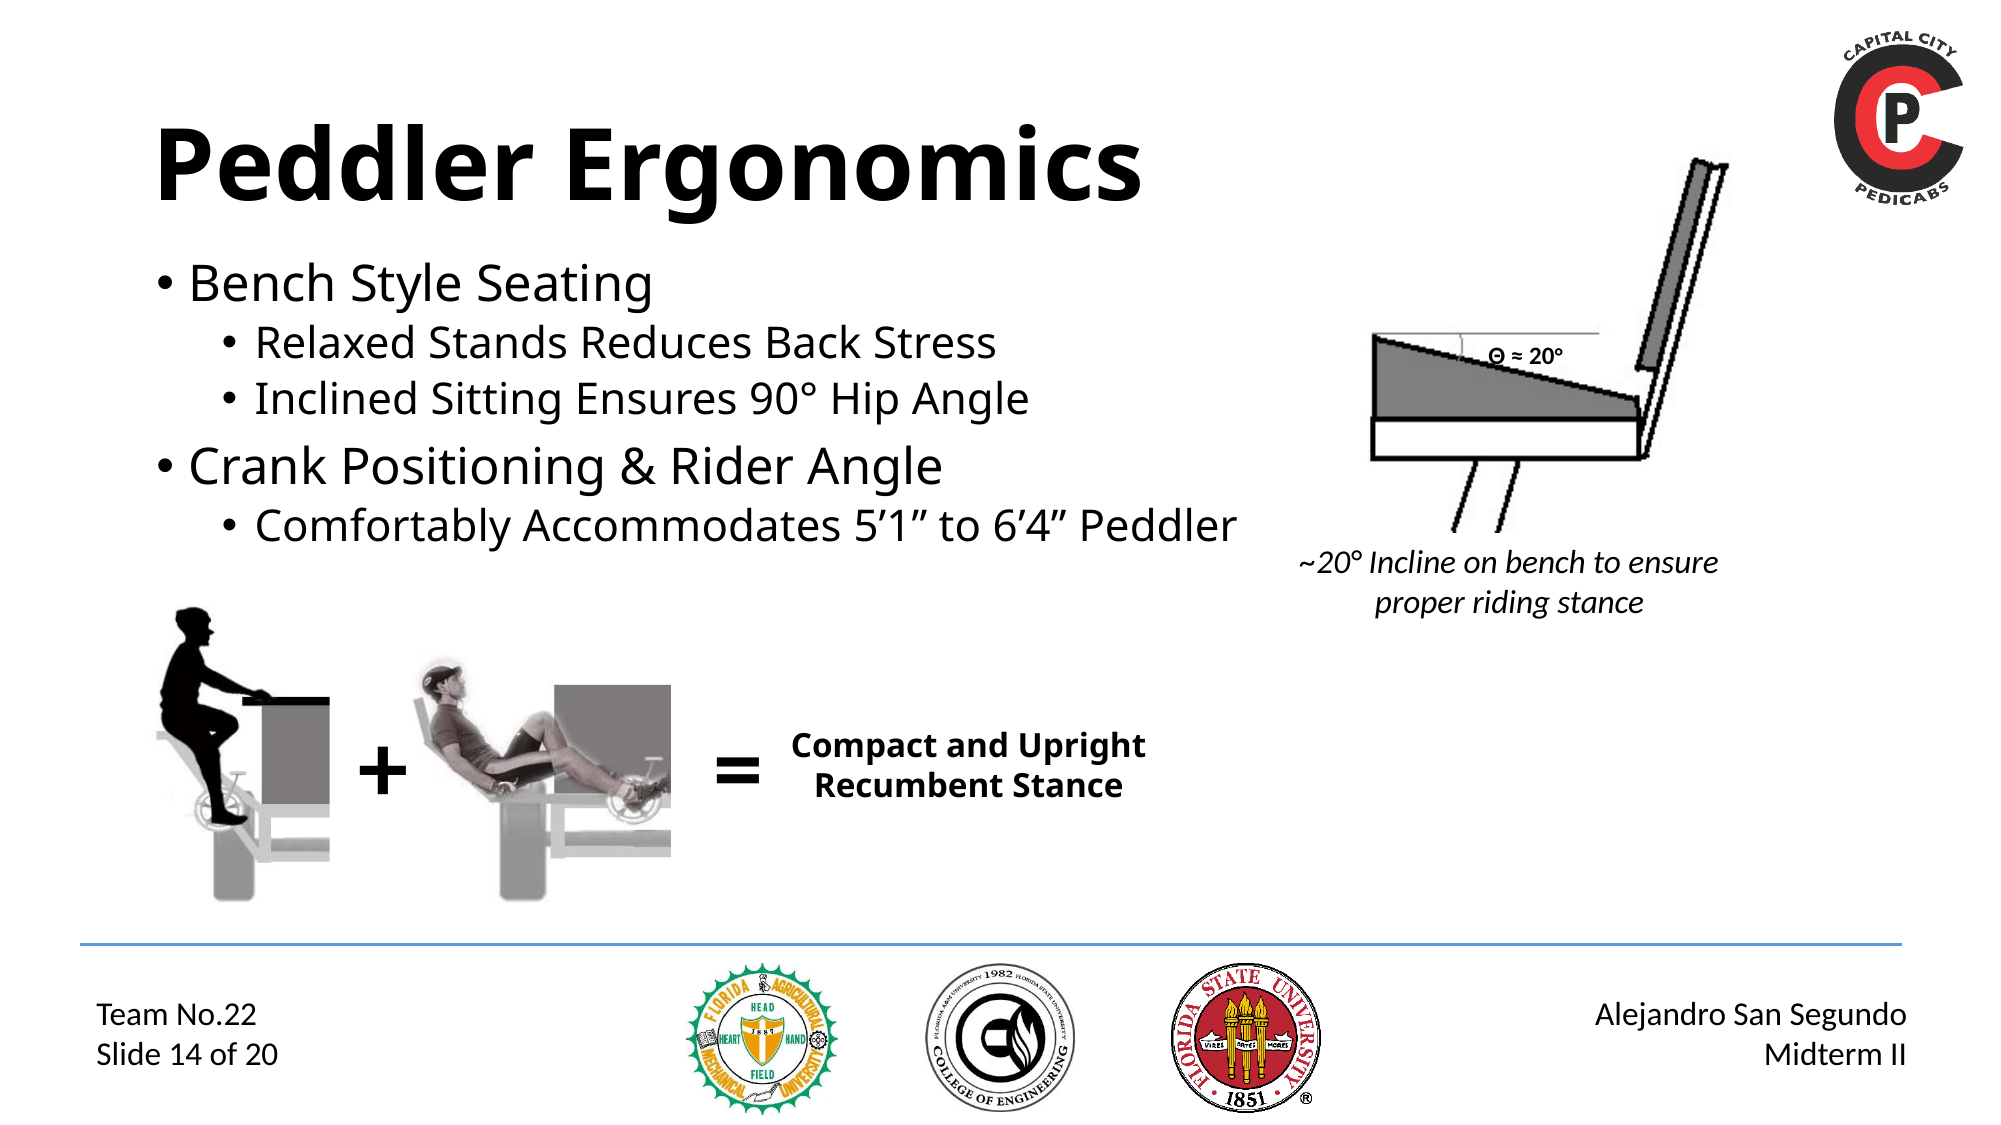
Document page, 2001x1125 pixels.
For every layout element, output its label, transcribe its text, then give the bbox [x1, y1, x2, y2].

picture [925, 963, 1075, 1112]
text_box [1273, 151, 1815, 629]
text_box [150, 598, 1170, 903]
picture [686, 963, 838, 1115]
text_box Team No.22 Slide 14 of 20 [81, 984, 294, 1110]
picture [1169, 961, 1322, 1114]
picture [1833, 21, 1971, 224]
list Bench Style Seating Relaxed Stands Reduces Back Stress Inclined Sitting Ensures 90° Hip Angle Crank Positioning & Rider Angle Comfortably Accommodates 5’1” to 6’4” Peddler [141, 250, 1264, 787]
text_box Alejandro San Segundo Midterm II [1580, 984, 1923, 1110]
title Peddler Ergonomics [137, 59, 1863, 278]
